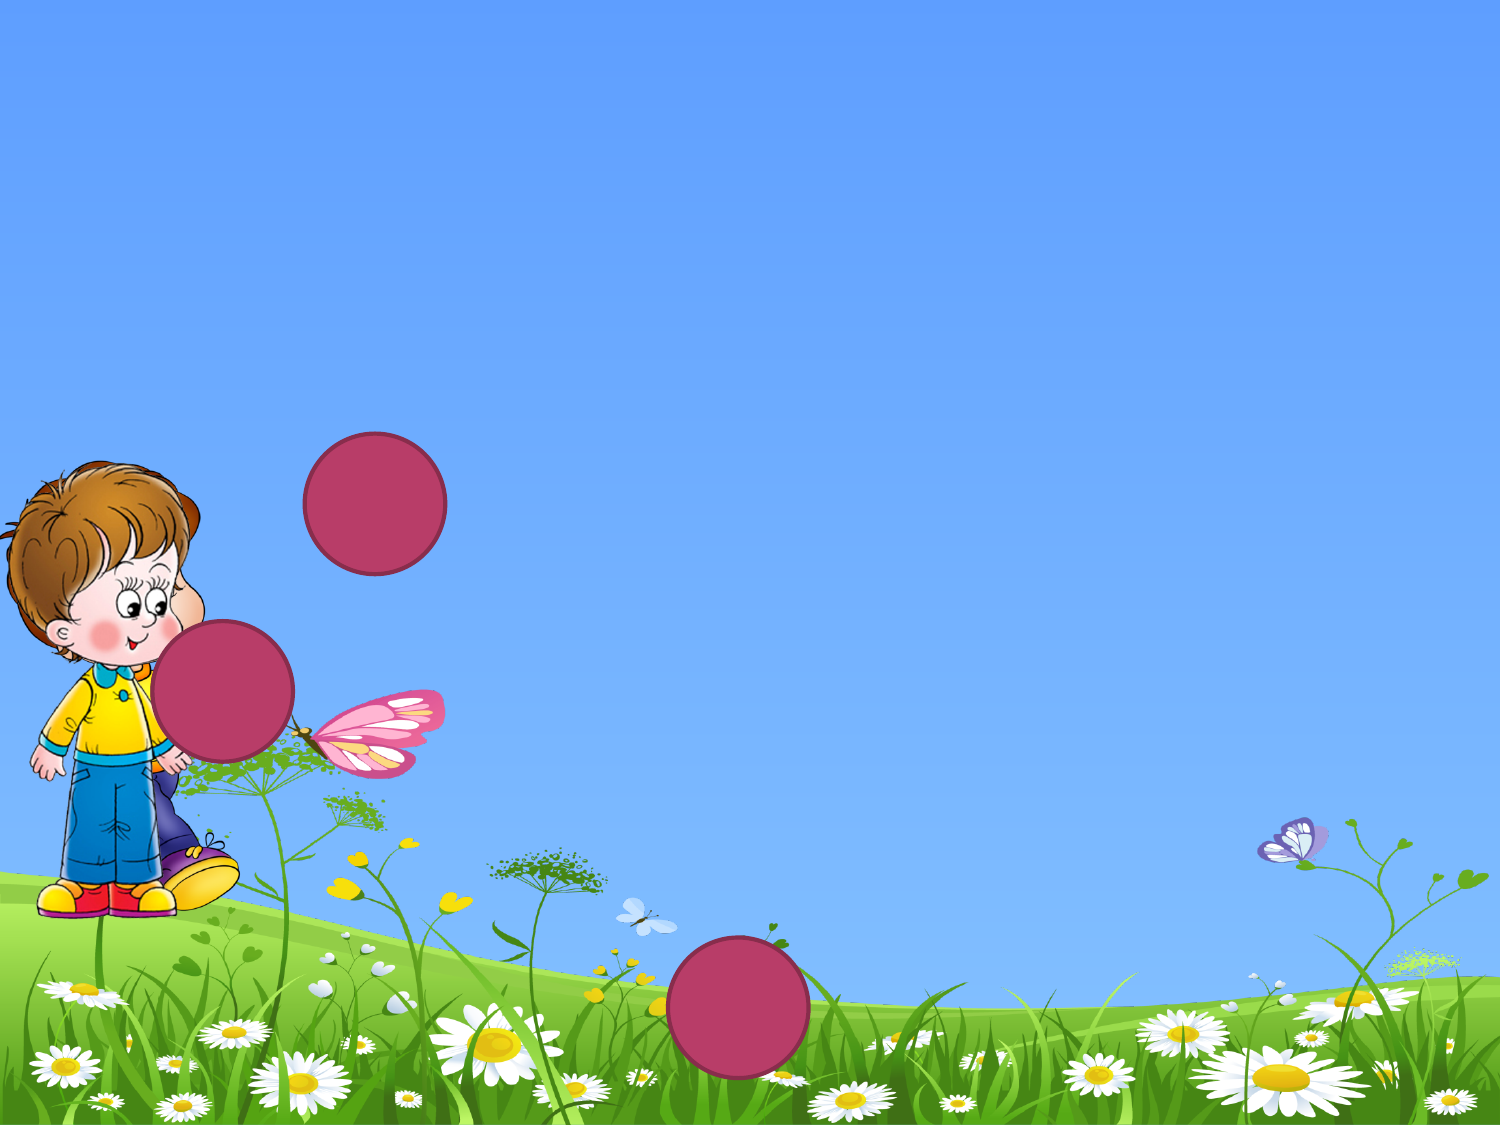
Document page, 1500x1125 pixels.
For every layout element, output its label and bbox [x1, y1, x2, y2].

text_box [335, 431, 448, 577]
picture [0, 445, 1500, 1125]
